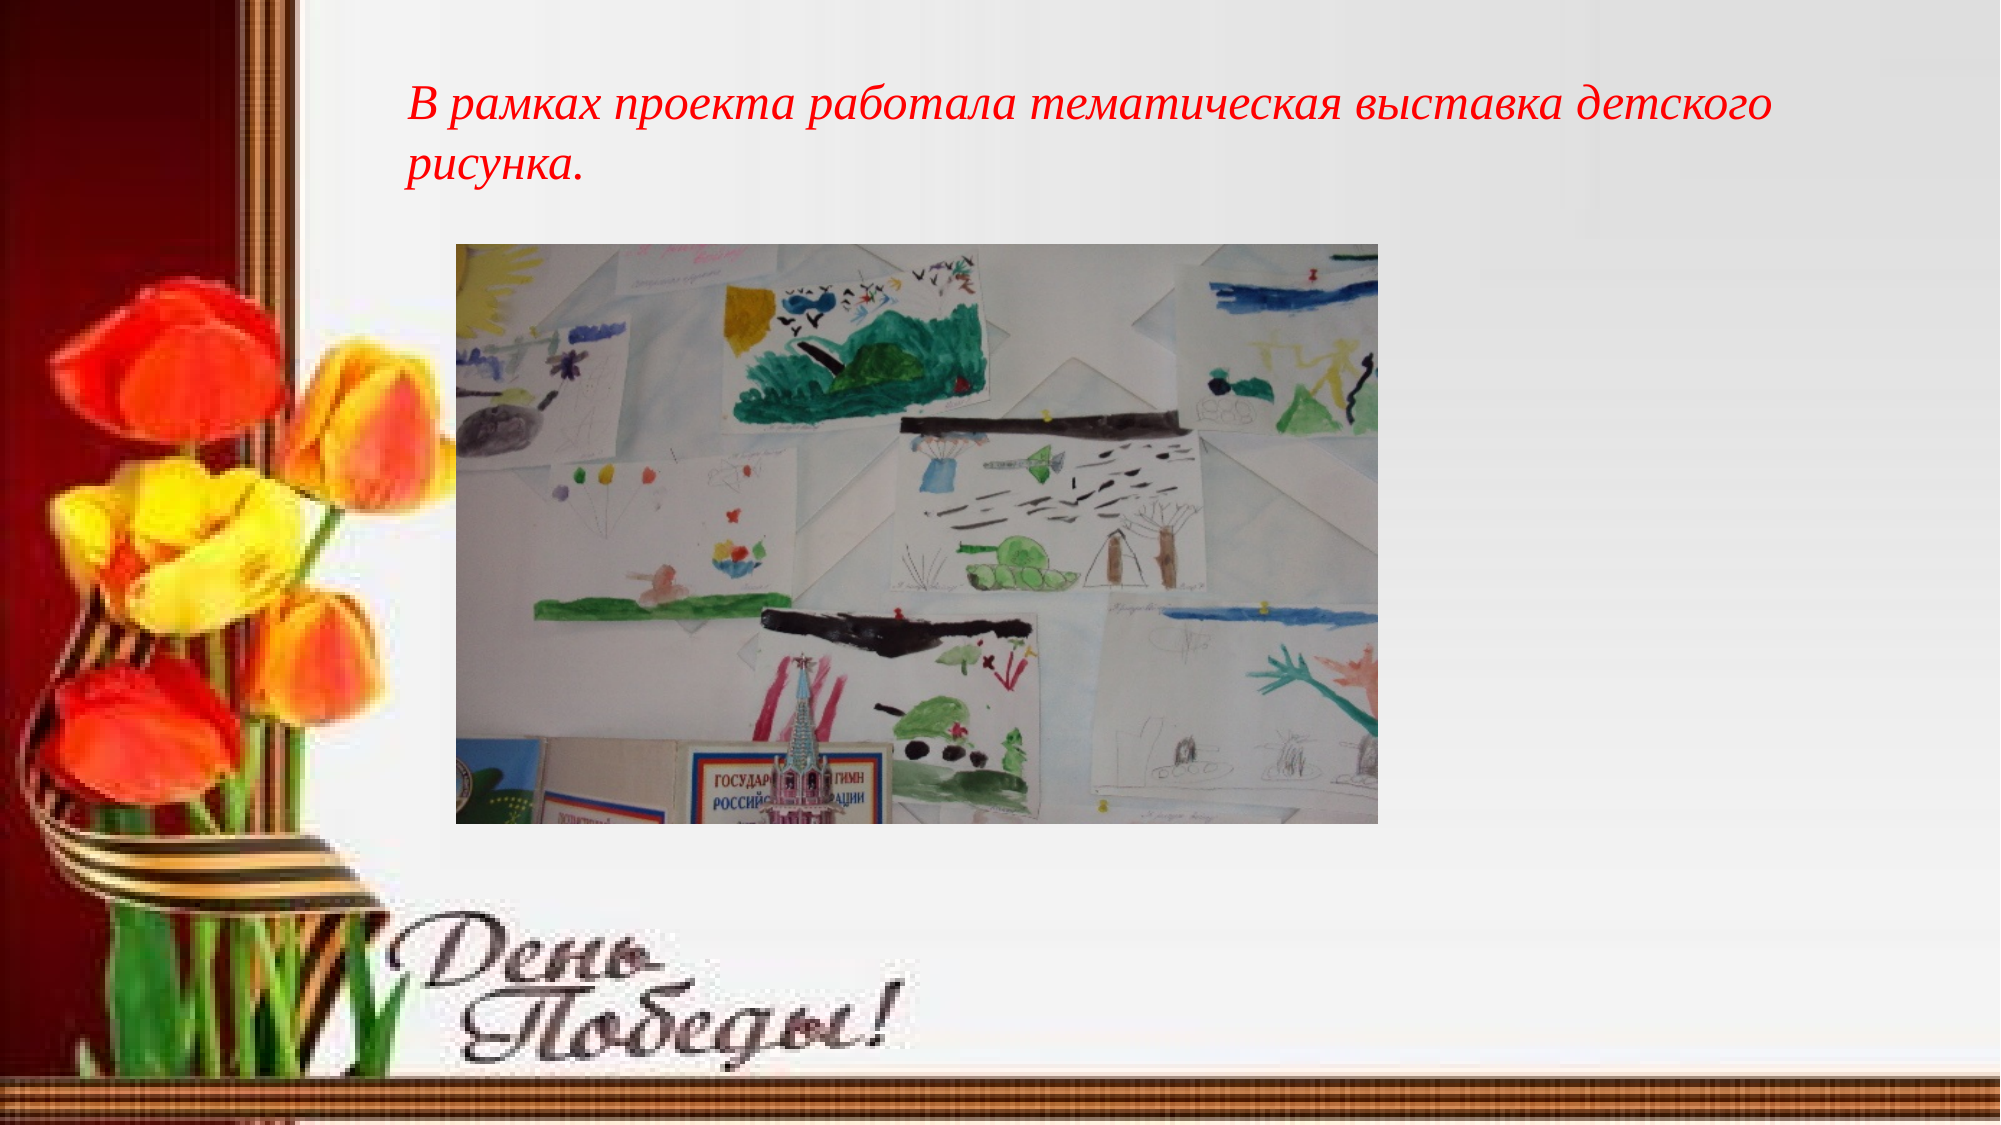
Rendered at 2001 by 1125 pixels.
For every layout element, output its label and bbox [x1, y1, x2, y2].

list [0, 0, 2000, 1125]
picture [456, 244, 1378, 824]
